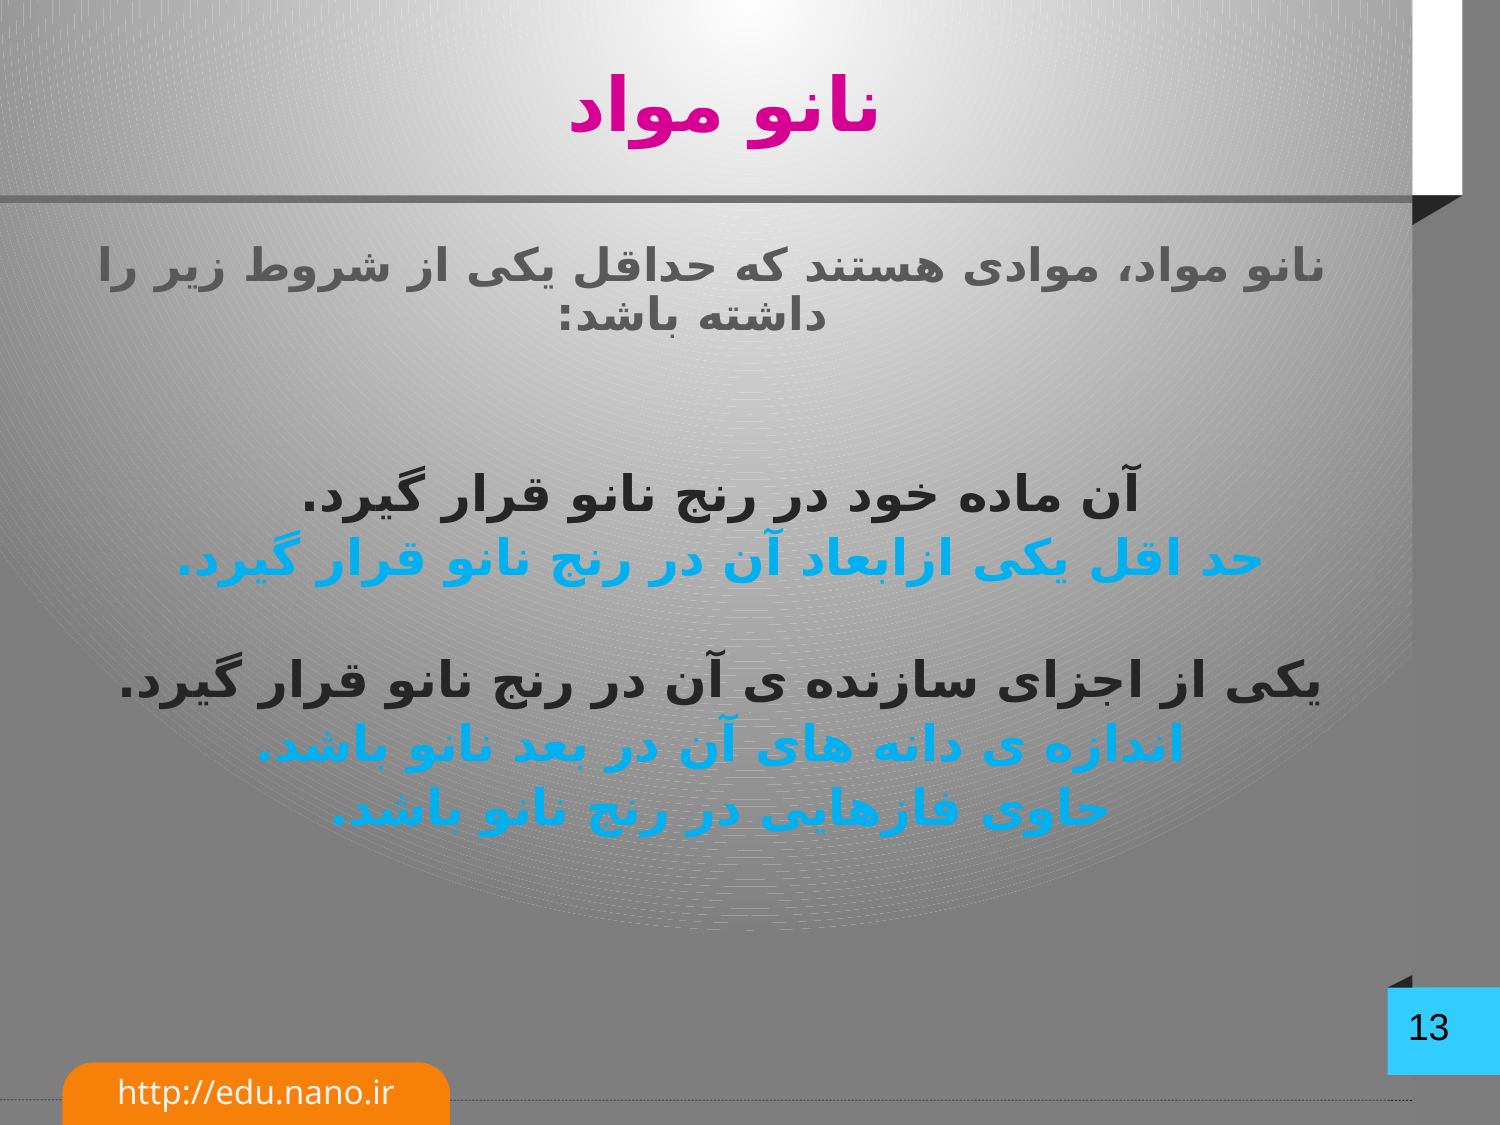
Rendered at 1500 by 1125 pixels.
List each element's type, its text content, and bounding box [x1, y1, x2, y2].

text_box نانو مواد، موادی هستند که حداقل یکی از شروط زیر را داشته باشد: آن ماده خود در رنج نانو قرار گیرد. حد اقل یکی ازابعاد آن در رنج نانو قرار گیرد. یکی از اجزای سازنده ی آن در رنج نانو قرار گیرد. اندازه ی دانه های آن در بعد نانو باشد. حاوی فازهایی در رنج نانو باشد. [58, 234, 1383, 953]
title نانو مواد [37, 26, 1413, 177]
text_box 13 [1392, 996, 1465, 1056]
